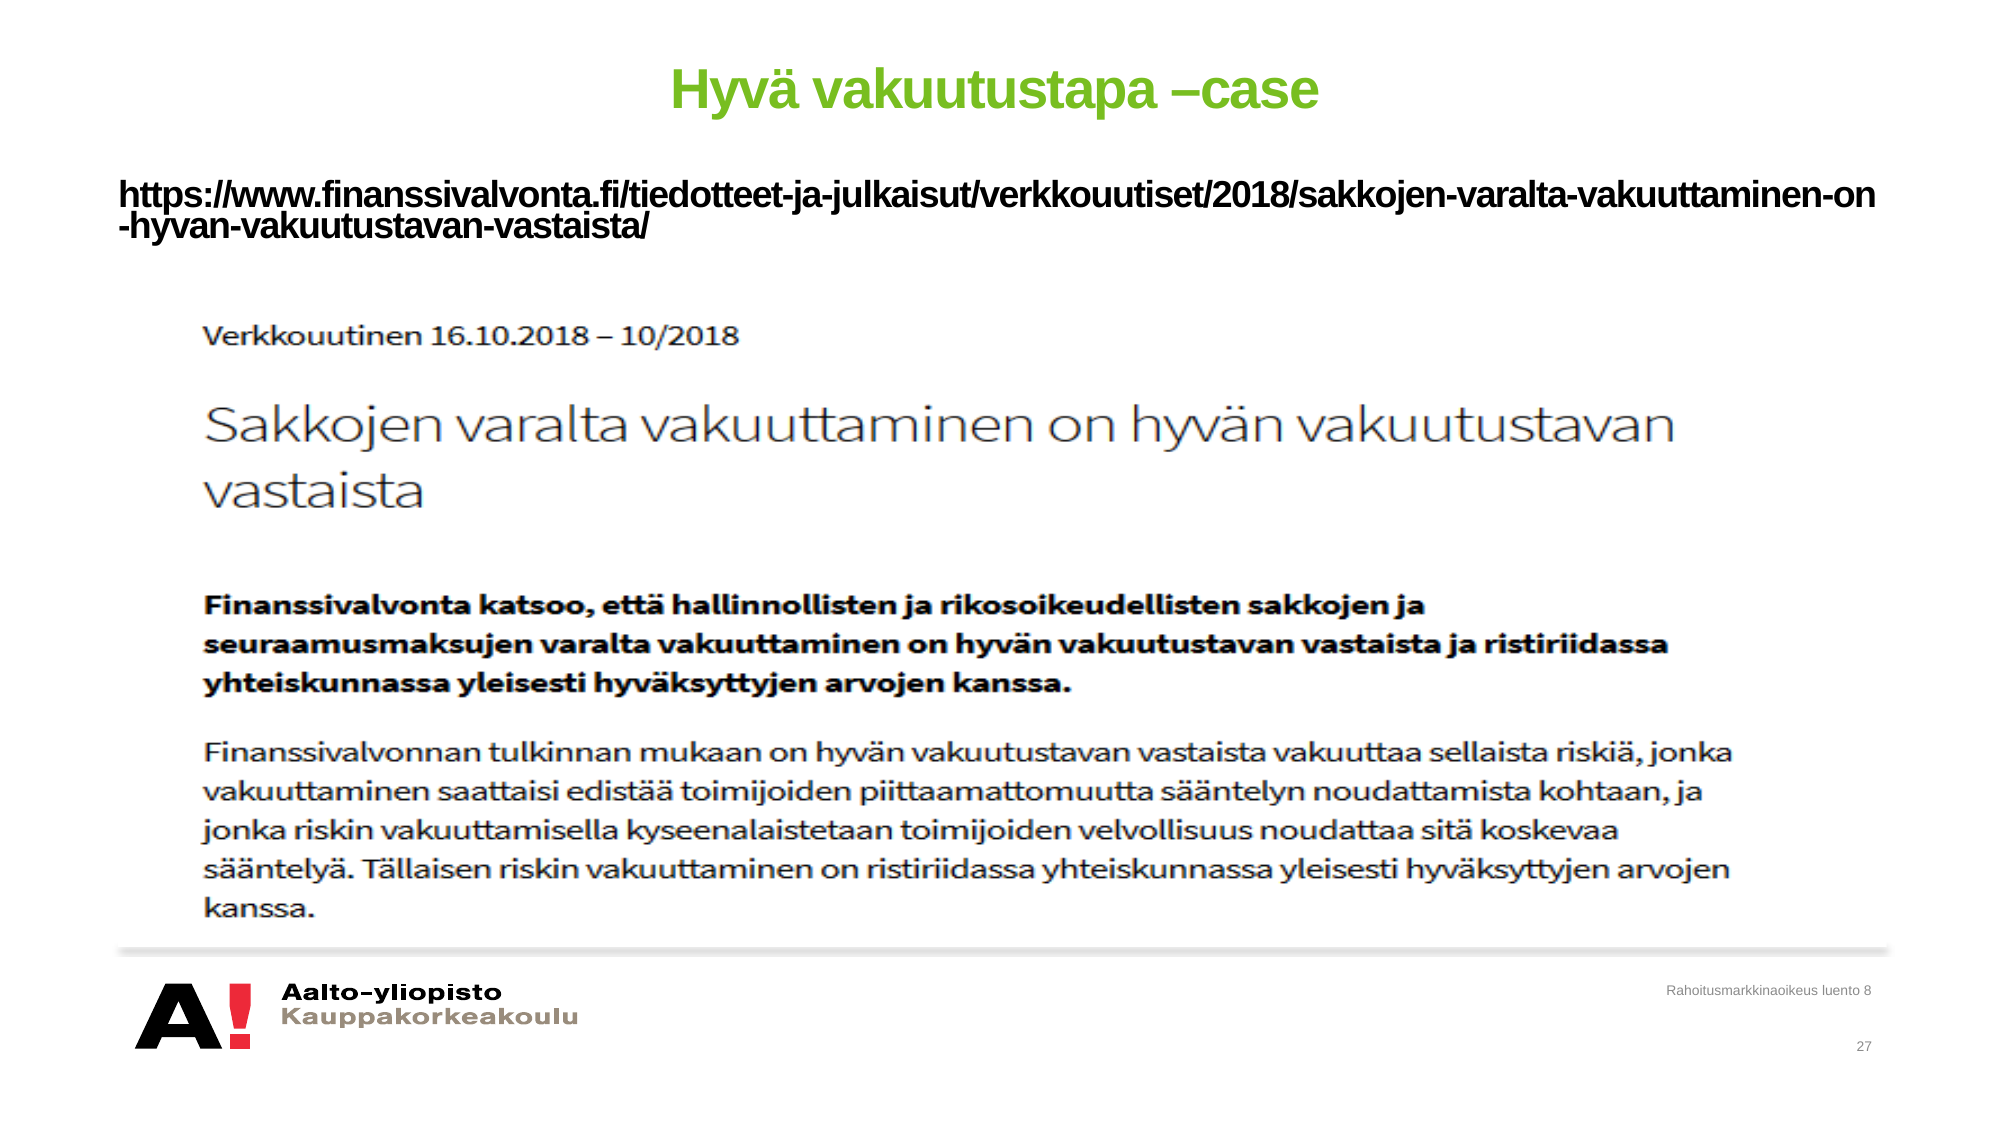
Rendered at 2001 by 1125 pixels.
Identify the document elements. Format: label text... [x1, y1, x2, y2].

footer Rahoitusmarkkinaoikeus luento 8 [1080, 976, 1873, 1003]
title Hyvä vakuutustapa –case https://www.finanssivalvonta.fi/tiedotteet-ja-julkaisut/verkkouutiset/2018/sakkojen-varalta-vakuuttaminen-on-hyvan-vakuutustavan-vastaista/ [118, 62, 1887, 259]
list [117, 276, 1887, 947]
slide_number 27 [1080, 1033, 1873, 1060]
